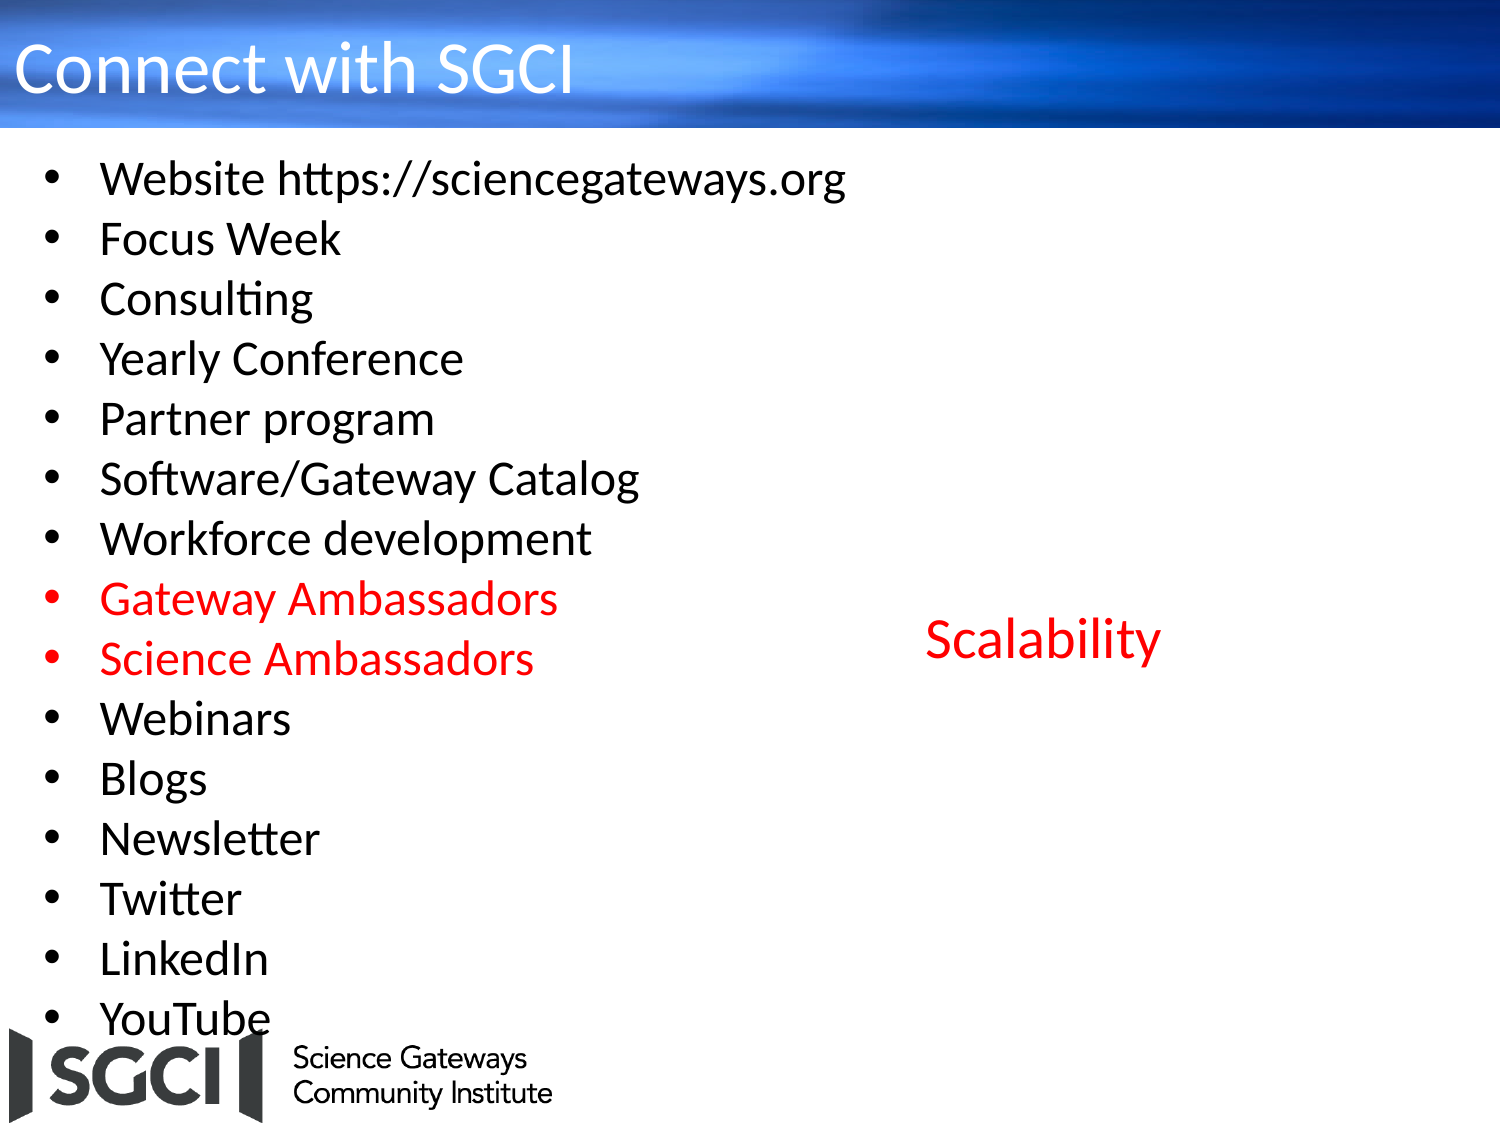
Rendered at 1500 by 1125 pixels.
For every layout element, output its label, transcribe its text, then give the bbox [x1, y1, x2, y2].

text_box Website https://sciencegateways.org Focus Week Consulting Yearly Conference Partner program Software/Gateway Catalog Workforce development Gateway Ambassadors Science Ambassadors Webinars Blogs Newsletter Twitter LinkedIn YouTube [28, 138, 1379, 1125]
text_box Scalability [910, 592, 1177, 678]
text_box Connect with SGCI [0, 0, 1500, 130]
picture [7, 1027, 552, 1124]
